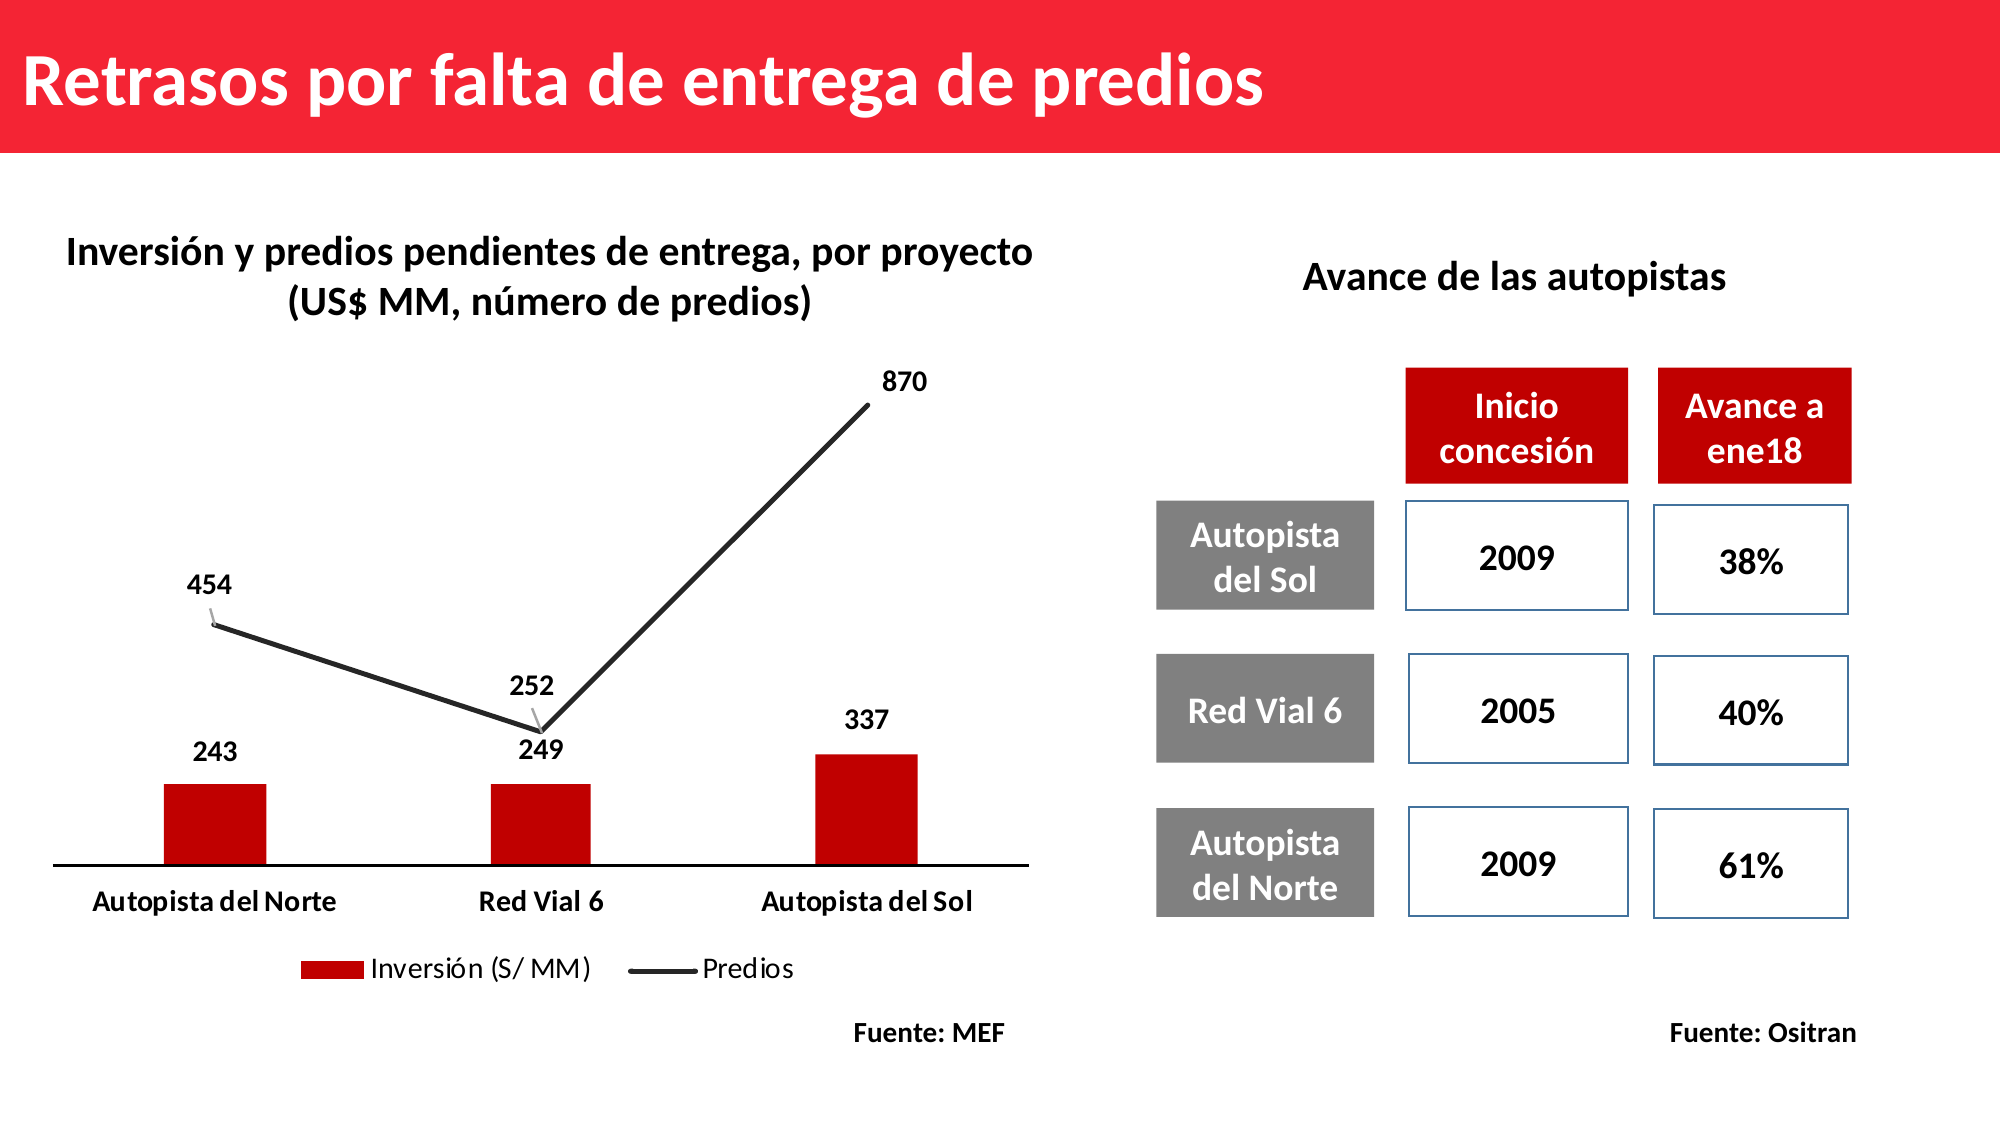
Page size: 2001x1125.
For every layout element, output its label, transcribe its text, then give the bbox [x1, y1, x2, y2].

picture [0, 0, 2000, 183]
text_box Autopista del Sol [1155, 500, 1375, 611]
text_box Red Vial 6 [1155, 653, 1375, 764]
text_box 2009 [1408, 806, 1629, 917]
text_box Avance de las autopistas [1155, 190, 1874, 358]
text_box Autopista del Norte [1155, 807, 1375, 918]
text_box Avance a ene18 [1657, 367, 1853, 485]
text_box 2009 [1405, 500, 1629, 611]
picture [43, 300, 1033, 1017]
text_box Inversión y predios pendientes de entrega, por proyecto (US$ MM, número de predios) [49, 190, 1051, 358]
text_box Retrasos por falta de entrega de predios [7, 23, 1977, 129]
text_box 38% [1653, 504, 1849, 615]
text_box Inicio concesión [1405, 367, 1629, 485]
text_box 40% [1653, 655, 1849, 766]
text_box Fuente: MEF [838, 1017, 1021, 1057]
text_box 61% [1653, 808, 1849, 919]
text_box Fuente: Ositran [1655, 1006, 1873, 1057]
text_box 2005 [1408, 653, 1629, 764]
